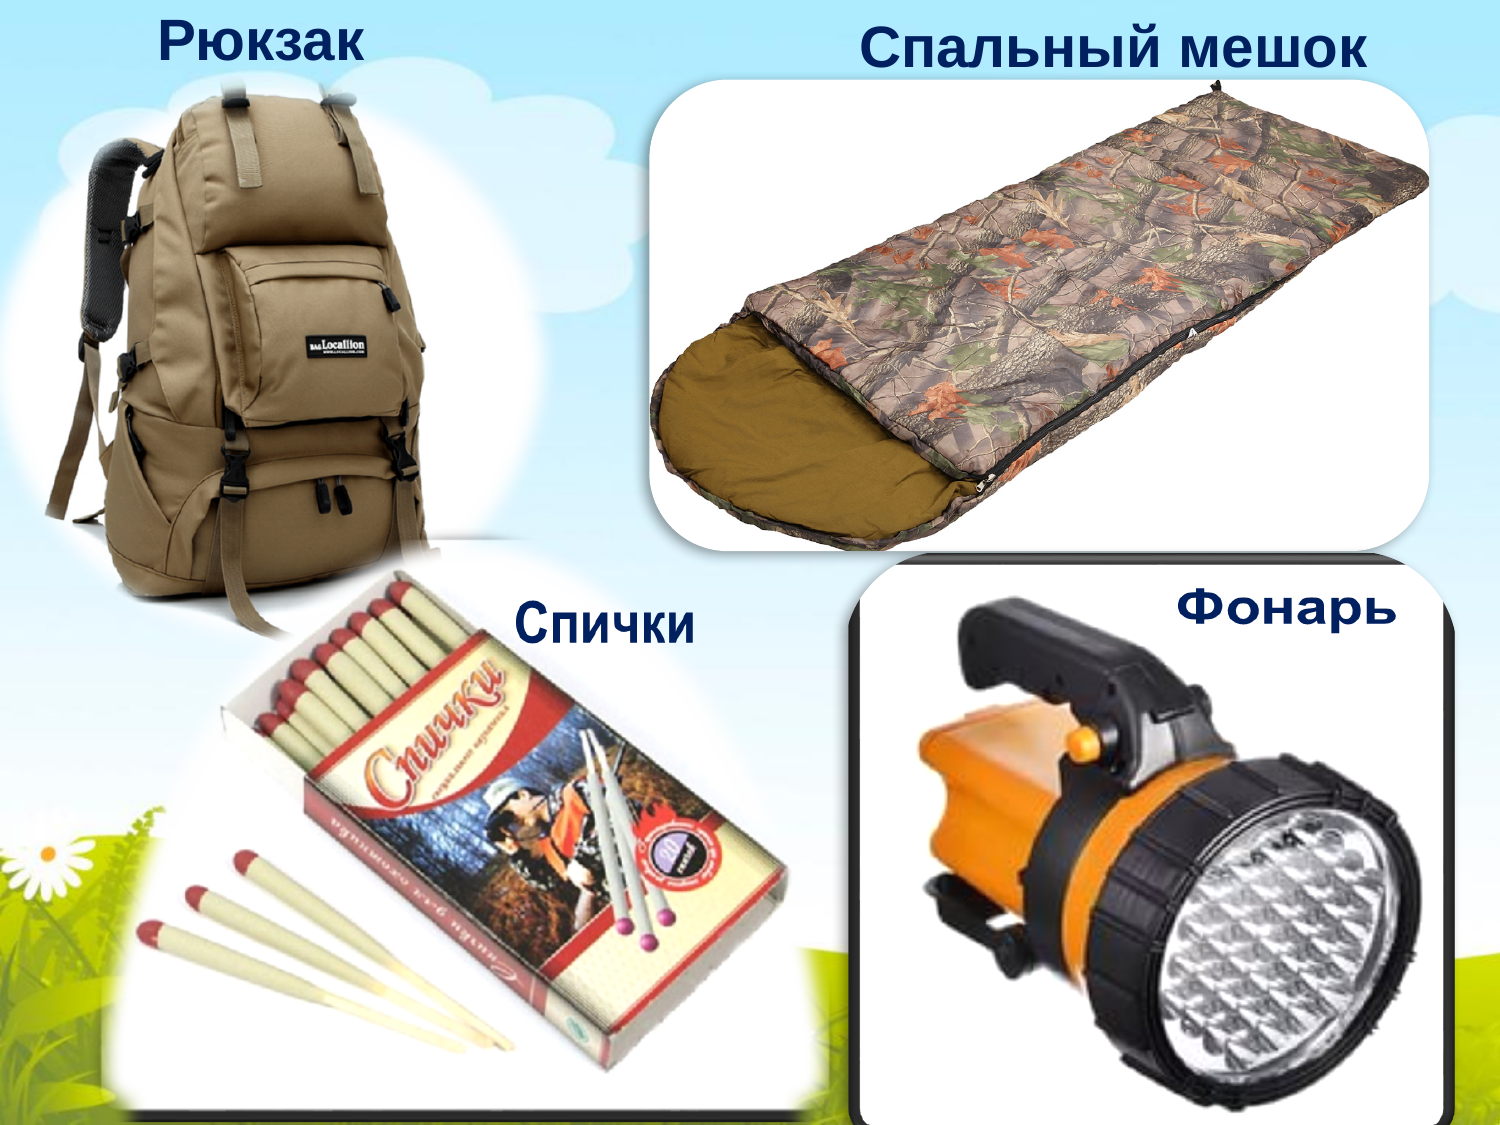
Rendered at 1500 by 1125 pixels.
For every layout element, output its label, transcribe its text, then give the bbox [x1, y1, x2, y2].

text_box Рюкзак [142, 0, 720, 80]
text_box Спальный мешок [844, 1, 1398, 78]
picture [0, 0, 1500, 1125]
